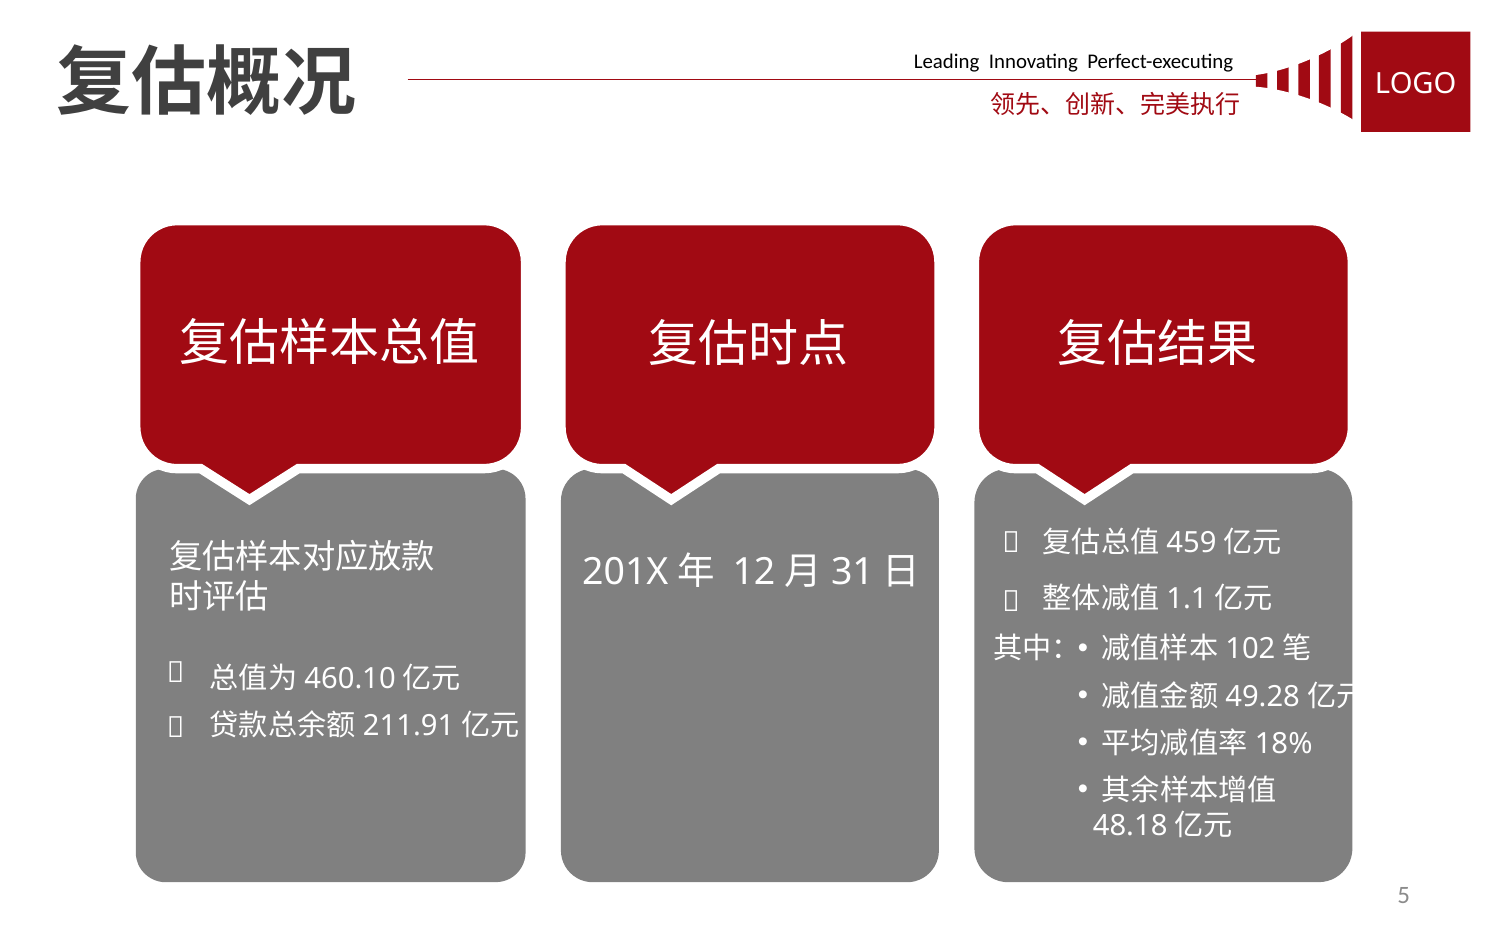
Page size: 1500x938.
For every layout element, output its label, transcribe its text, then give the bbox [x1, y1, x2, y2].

text_box 201X年 12月31日 [543, 539, 936, 600]
text_box 复估概况 [41, 26, 402, 132]
text_box 整体减值1.1亿元 [1027, 571, 1317, 622]
text_box 总值为460.10亿元 [194, 651, 526, 702]
text_box 复估总值459亿元 [1027, 515, 1323, 566]
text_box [974, 220, 1353, 469]
text_box 平均减值率18% [1063, 716, 1388, 767]
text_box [135, 220, 526, 469]
text_box  [987, 515, 1027, 566]
text_box 复估样本对应放款时评估 [154, 527, 479, 623]
text_box  [987, 575, 1027, 622]
text_box [974, 477, 1353, 883]
text_box 减值样本102笔 [1096, 622, 1341, 669]
slide_number 5 [1074, 868, 1425, 919]
text_box  [152, 645, 200, 696]
text_box 其中： [978, 622, 1096, 672]
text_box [560, 220, 940, 469]
text_box [560, 477, 939, 883]
text_box  [152, 701, 200, 751]
text_box [135, 477, 526, 883]
text_box 减值金额49.28亿元 [1063, 669, 1388, 716]
text_box 贷款总余额211.91亿元 [200, 699, 538, 749]
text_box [407, 0, 1471, 176]
text_box 其余样本增值 48.18亿元 [1063, 763, 1341, 849]
